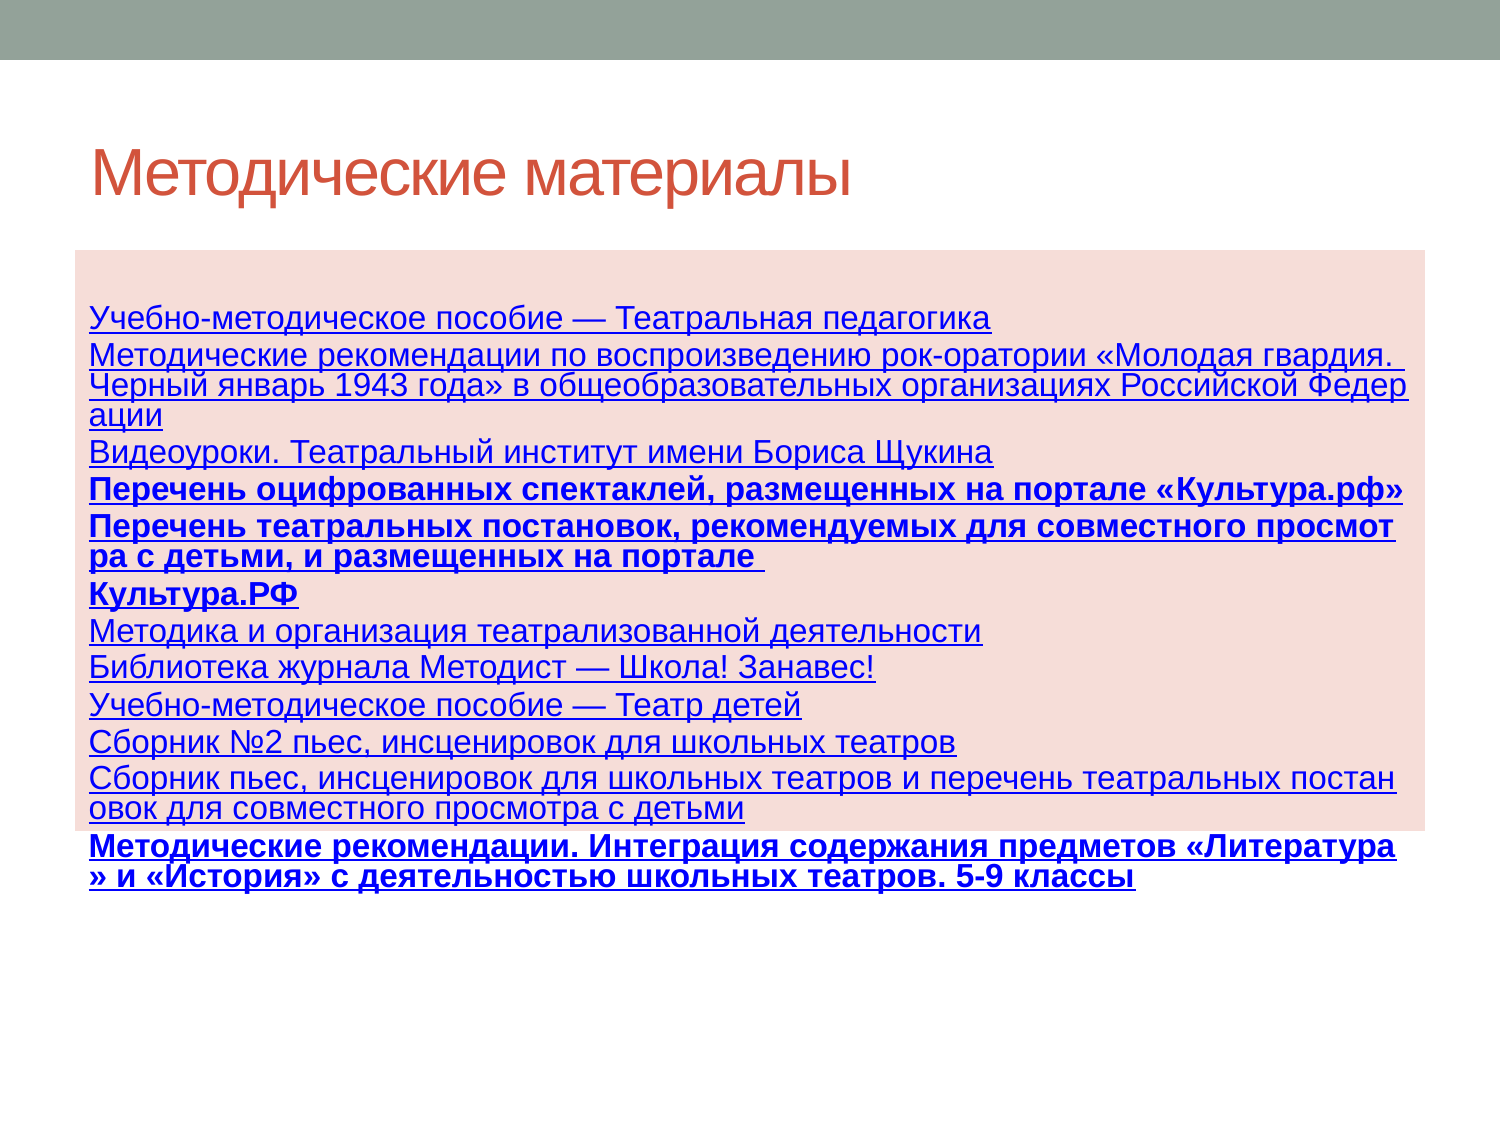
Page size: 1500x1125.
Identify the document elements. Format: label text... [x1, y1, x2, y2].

title Методические материалы [75, 87, 1425, 250]
table_header Учебно-методическое пособие — Театральная педагогика Методические рекомендации по воспроизведению рок-оратории «Молодая гвардия. Черный январь 1943 года» в общеобразовательных организациях Российской Федерации Видеоуроки. Театральный институт имени Бориса Щукина Перечень оцифрованных спектаклей, размещенных на портале «Культура.рф» Перечень театральных постановок, рекомендуемых для совместного просмотра с детьми, и размещенных на портале Культура.РФ Методика и организация театрализованной деятельности Библиотека журнала Методист — Школа! Занавес! Учебно-методическое пособие — Театр детей Сборник №2 пьес, инсценировок для школьных театров Сборник пьес, инсценировок для школьных театров и перечень театральных постановок для совместного просмотра с детьми Методические рекомендации. Интеграция содержания предметов «Литература» и «История» с деятельностью школьных театров. 5-9 классы [75, 250, 1425, 831]
